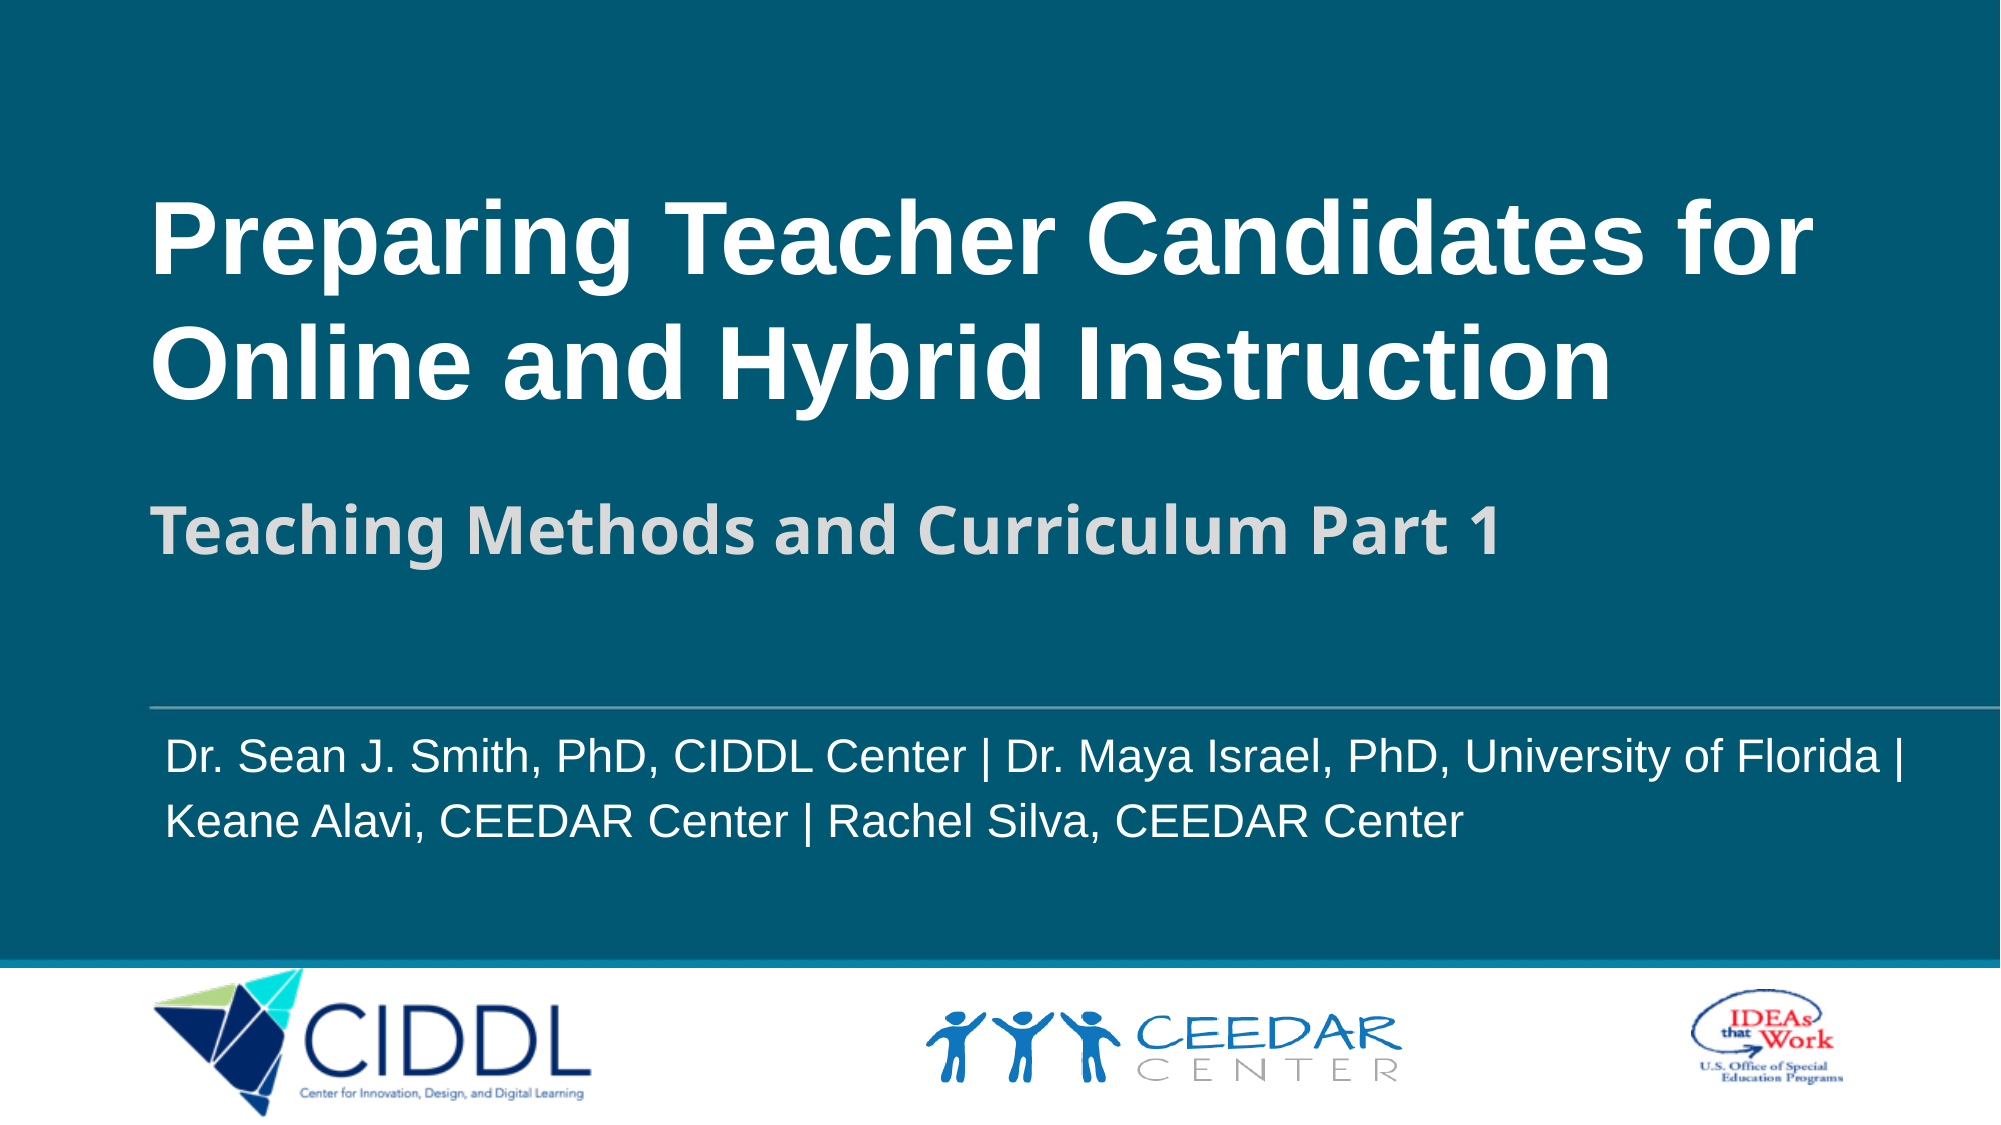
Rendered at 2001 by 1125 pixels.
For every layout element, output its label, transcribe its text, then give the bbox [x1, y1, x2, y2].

list Dr. Sean J. Smith, PhD, CIDDL Center | Dr. Maya Israel, PhD, University of Florida | Keane Alavi, CEEDAR Center | Rachel Silva, CEEDAR Center [149, 717, 1950, 903]
list Teaching Methods and Curriculum Part 1 [149, 480, 1950, 693]
title Preparing Teacher Candidates for Online and Hybrid Instruction [149, 148, 1950, 442]
picture [901, 1009, 1445, 1083]
picture [1691, 989, 1843, 1085]
picture [148, 969, 601, 1120]
